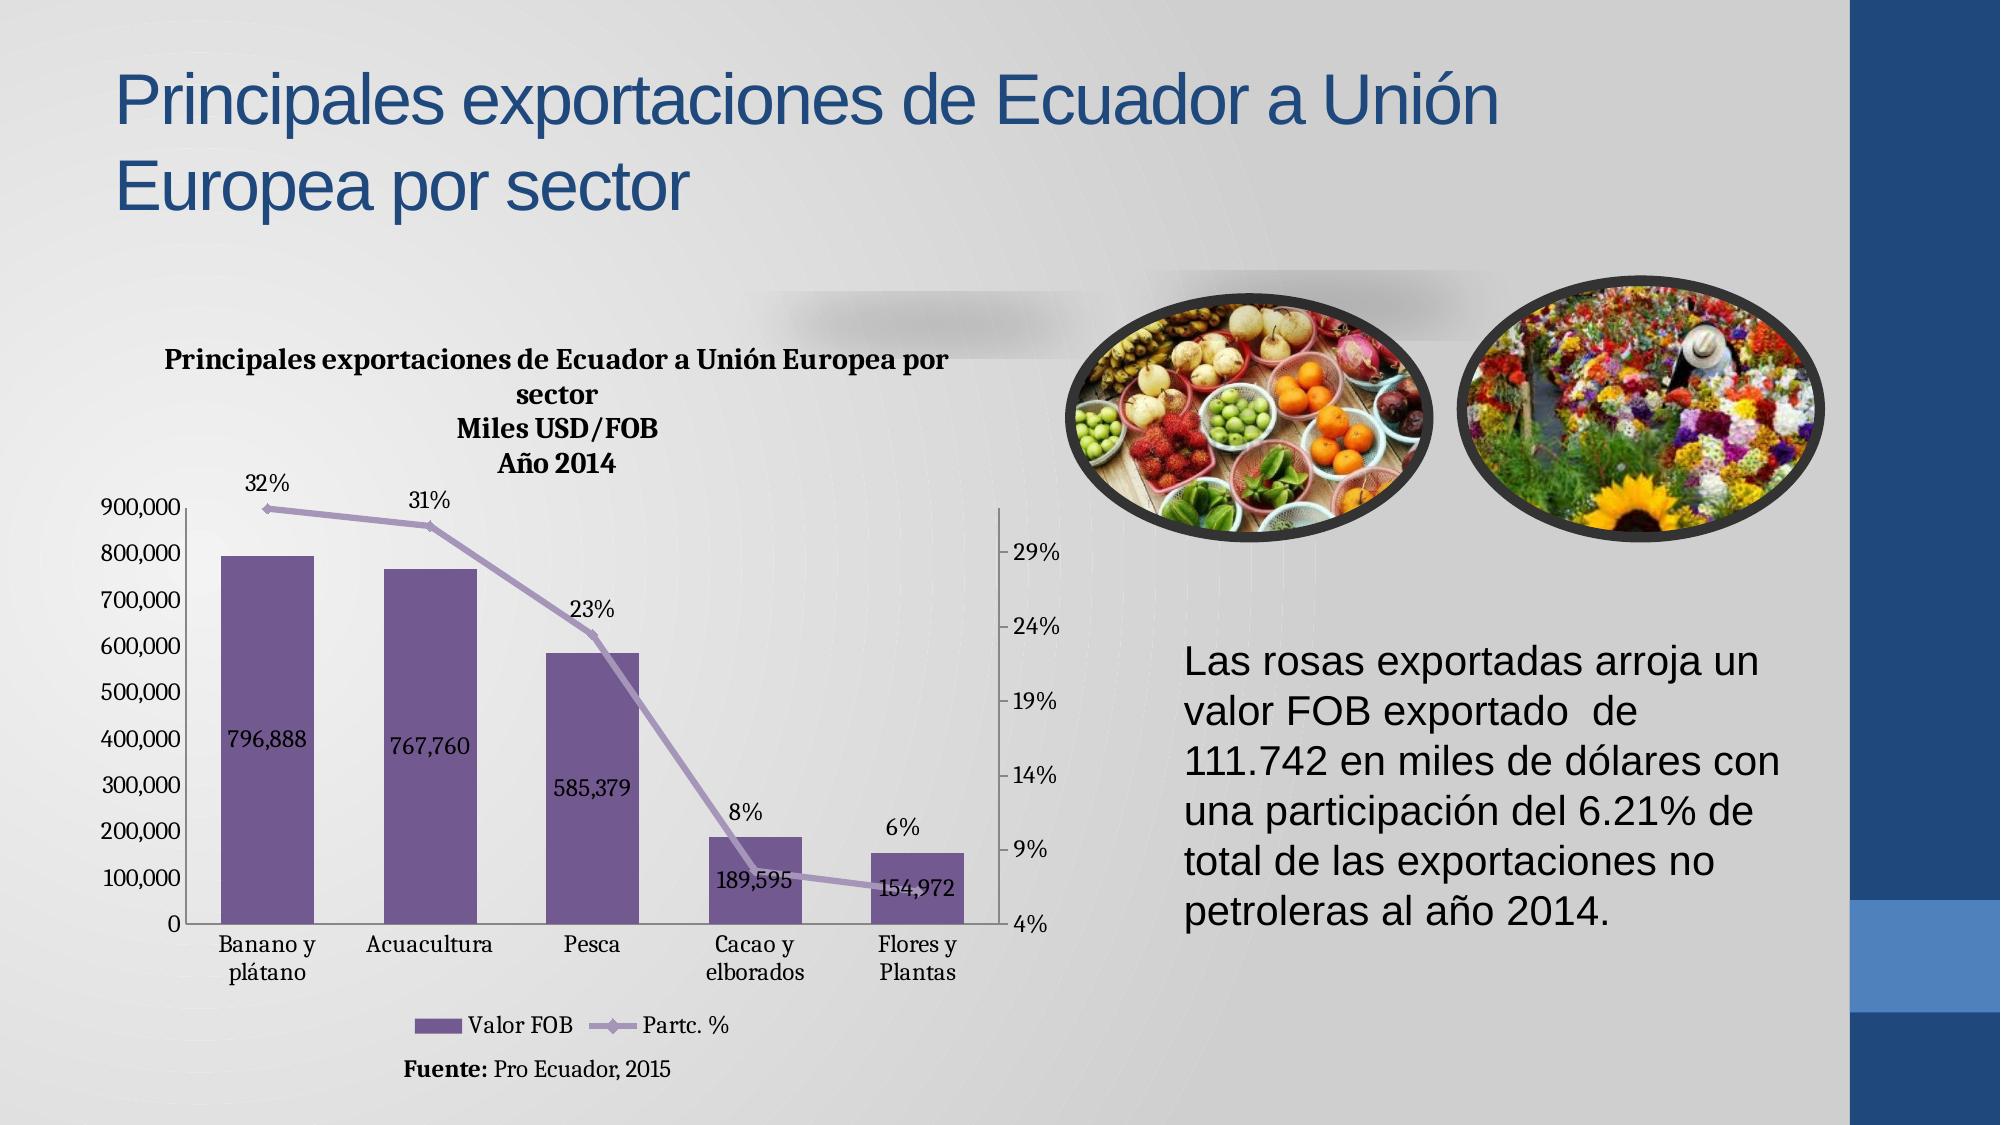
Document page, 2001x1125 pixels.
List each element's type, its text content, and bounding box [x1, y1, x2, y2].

picture [1069, 297, 1429, 538]
chart [46, 317, 1099, 1047]
text_box Las rosas exportadas arroja un valor FOB exportado de 111.742 en miles de dólares con una participación del 6.21% de total de las exportaciones no petroleras al año 2014. [1168, 626, 1803, 941]
picture [1461, 280, 1821, 538]
text_box Fuente: Pro Ecuador, 2015 [388, 1053, 687, 1090]
title Principales exportaciones de Ecuador a Unión Europea por sector [99, 45, 1767, 233]
